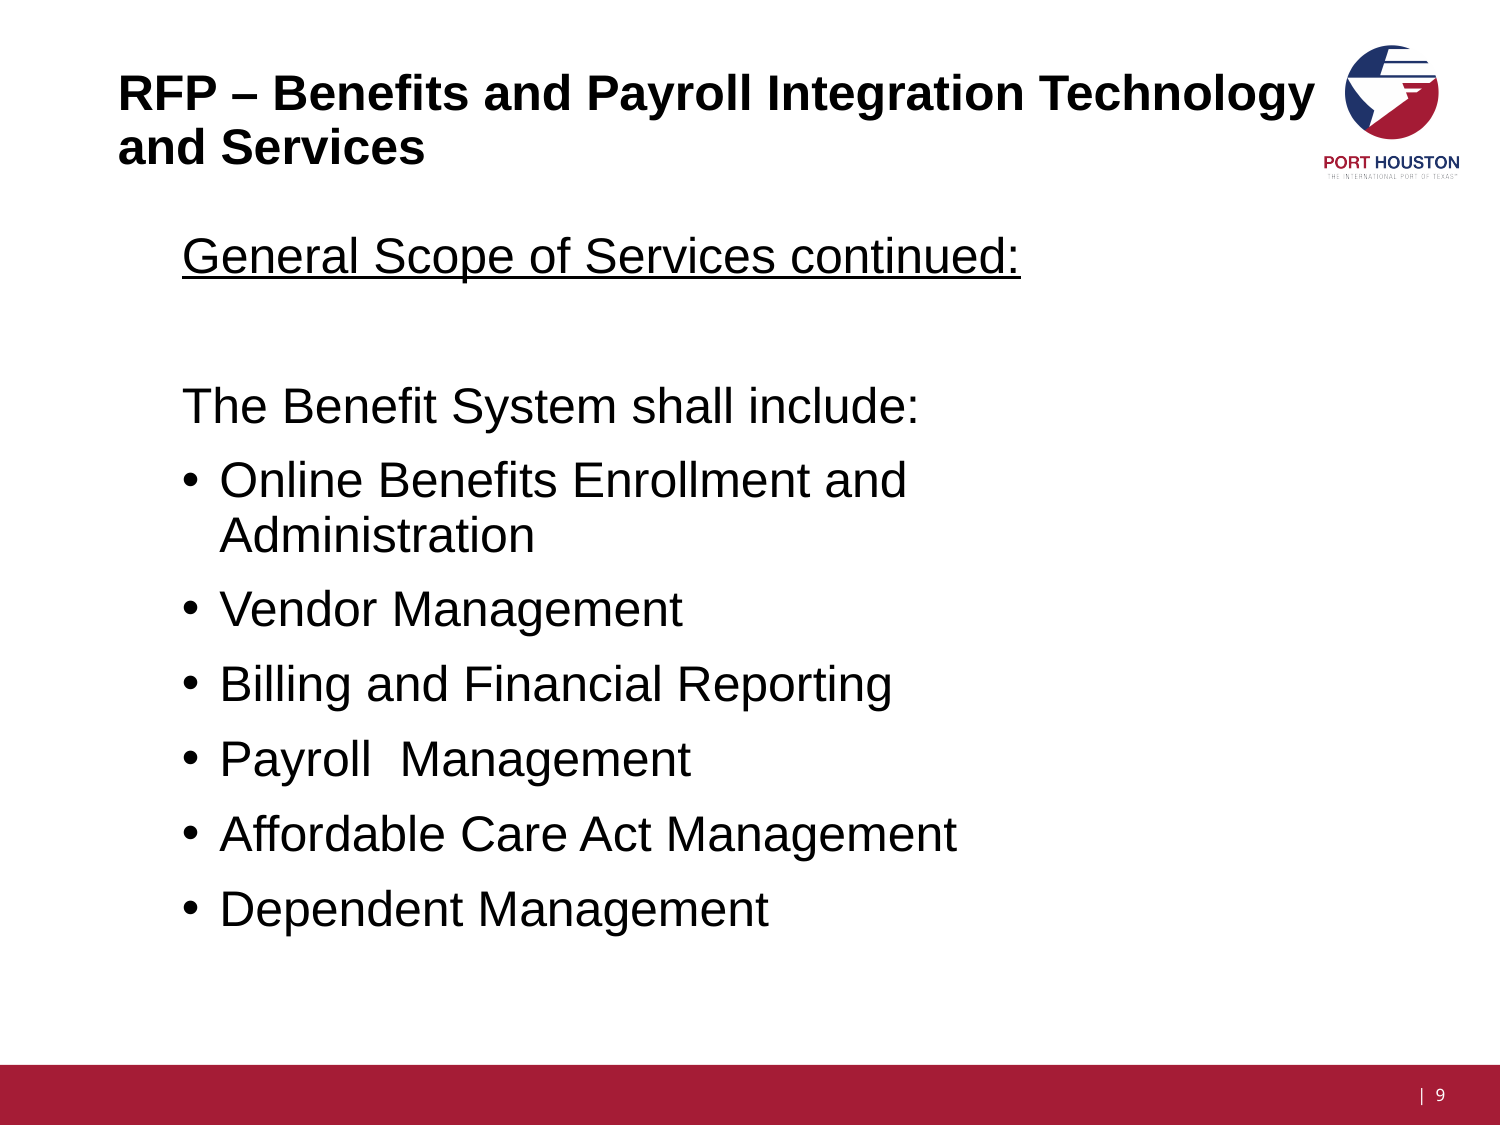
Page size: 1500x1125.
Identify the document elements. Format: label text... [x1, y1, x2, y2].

picture [1323, 44, 1460, 179]
list [103, 334, 741, 1014]
title RFP – Benefits and Payroll Integration Technology and Services [103, 59, 1397, 278]
list General Scope of Services continued: The Benefit System shall include: Online Benefits Enrollment and Administration Vendor Management Billing and Financial Reporting Payroll Management Affordable Care Act Management Dependent Management [167, 222, 1150, 965]
text_box | 9 [1168, 1077, 1460, 1113]
